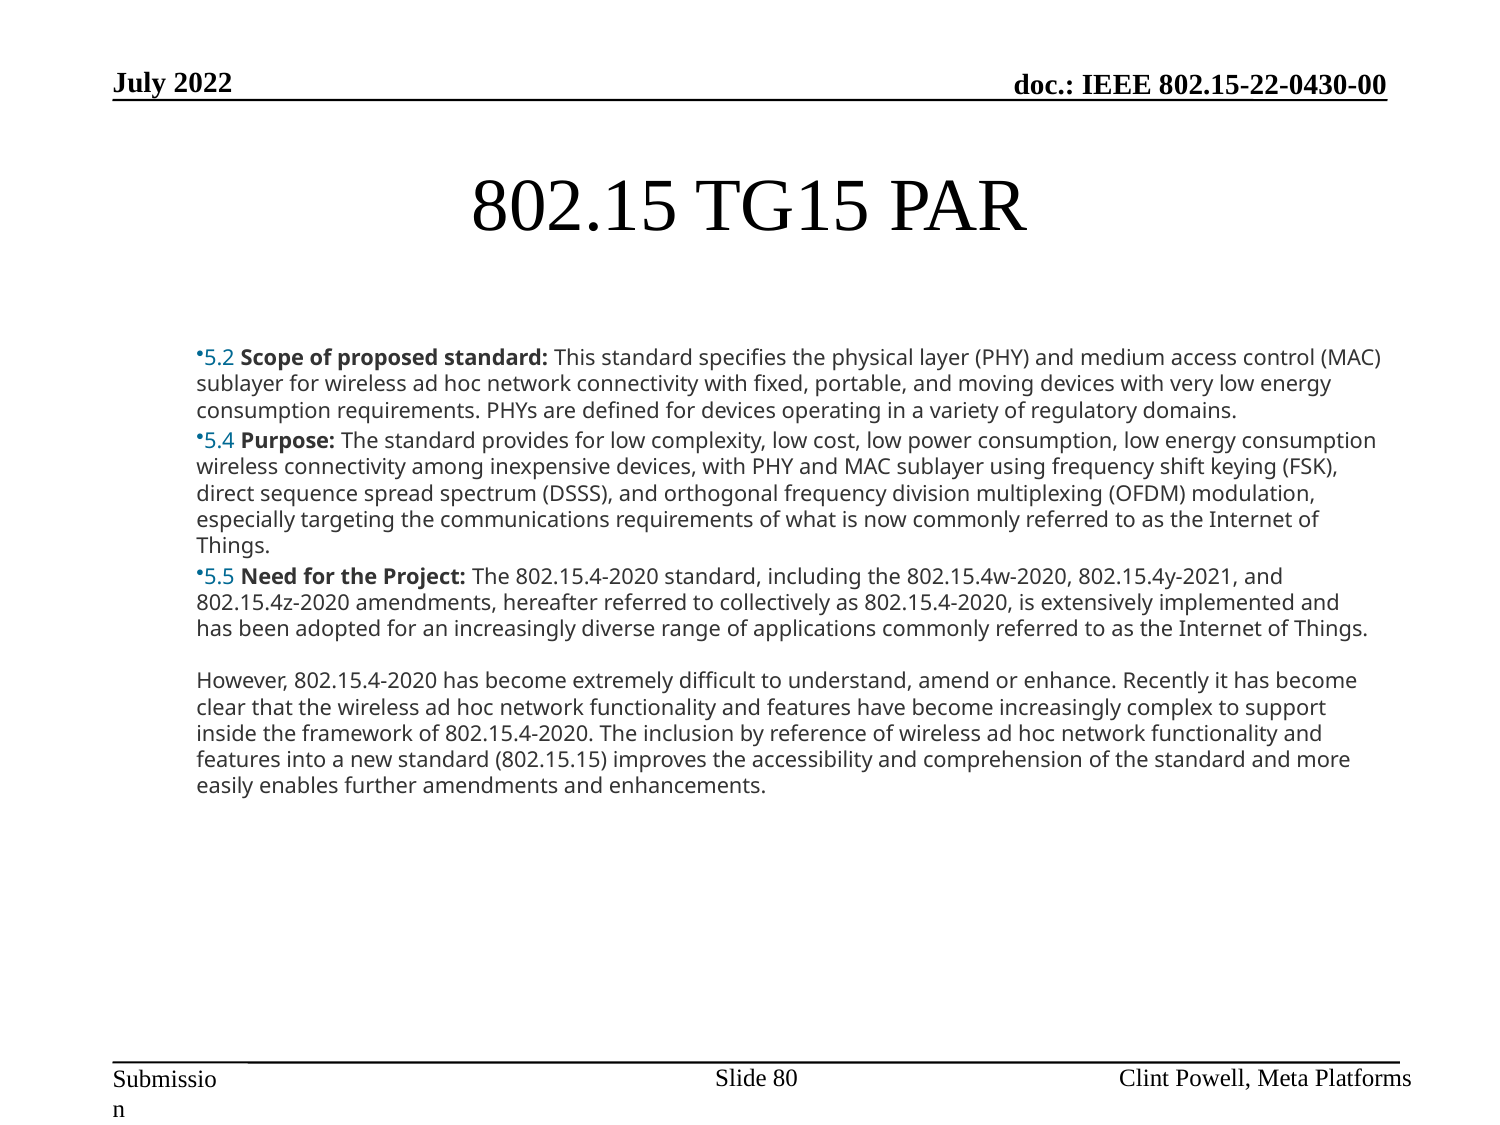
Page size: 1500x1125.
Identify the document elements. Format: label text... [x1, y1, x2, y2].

text_box Clint Powell, Meta Platforms [914, 1054, 1428, 1092]
text_box Slide 80 [681, 1054, 832, 1092]
title 802.15 TG15 PAR [112, 112, 1388, 288]
list 5.2 Scope of proposed standard: This standard specifies the physical layer (PHY) and medium access control (MAC) sublayer for wireless ad hoc network connectivity with fixed, portable, and moving devices with very low energy consumption requirements. PHYs are defined for devices operating in a variety of regulatory domains. 5.4 Purpose: The standard provides for low complexity, low cost, low power consumption, low energy consumption wireless connectivity among inexpensive devices, with PHY and MAC sublayer using frequency shift keying (FSK), direct sequence spread spectrum (DSSS), and orthogonal frequency division multiplexing (OFDM) modulation, especially targeting the communications requirements of what is now commonly referred to as the Internet of Things. 5.5 Need for the Project: The 802.15.4-2020 standard, including the 802.15.4w-2020, 802.15.4y-2021, and 802.15.4z-2020 amendments, hereafter referred to collectively as 802.15.4-2020, is extensively implemented and has been adopted for an increasingly diverse range of applications commonly referred to as the Internet of Things. However, 802.15.4-2020 has become extremely difficult to understand, amend or enhance. Recently it has become clear that the wireless ad hoc network functionality and features have become increasingly complex to support inside the framework of 802.15.4-2020. The inclusion by reference of wireless ad hoc network functionality and features into a new standard (802.15.15) improves the accessibility and comprehension of the standard and more easily enables further amendments and enhancements. [138, 305, 1399, 948]
text_box July 2022 [112, 63, 233, 99]
